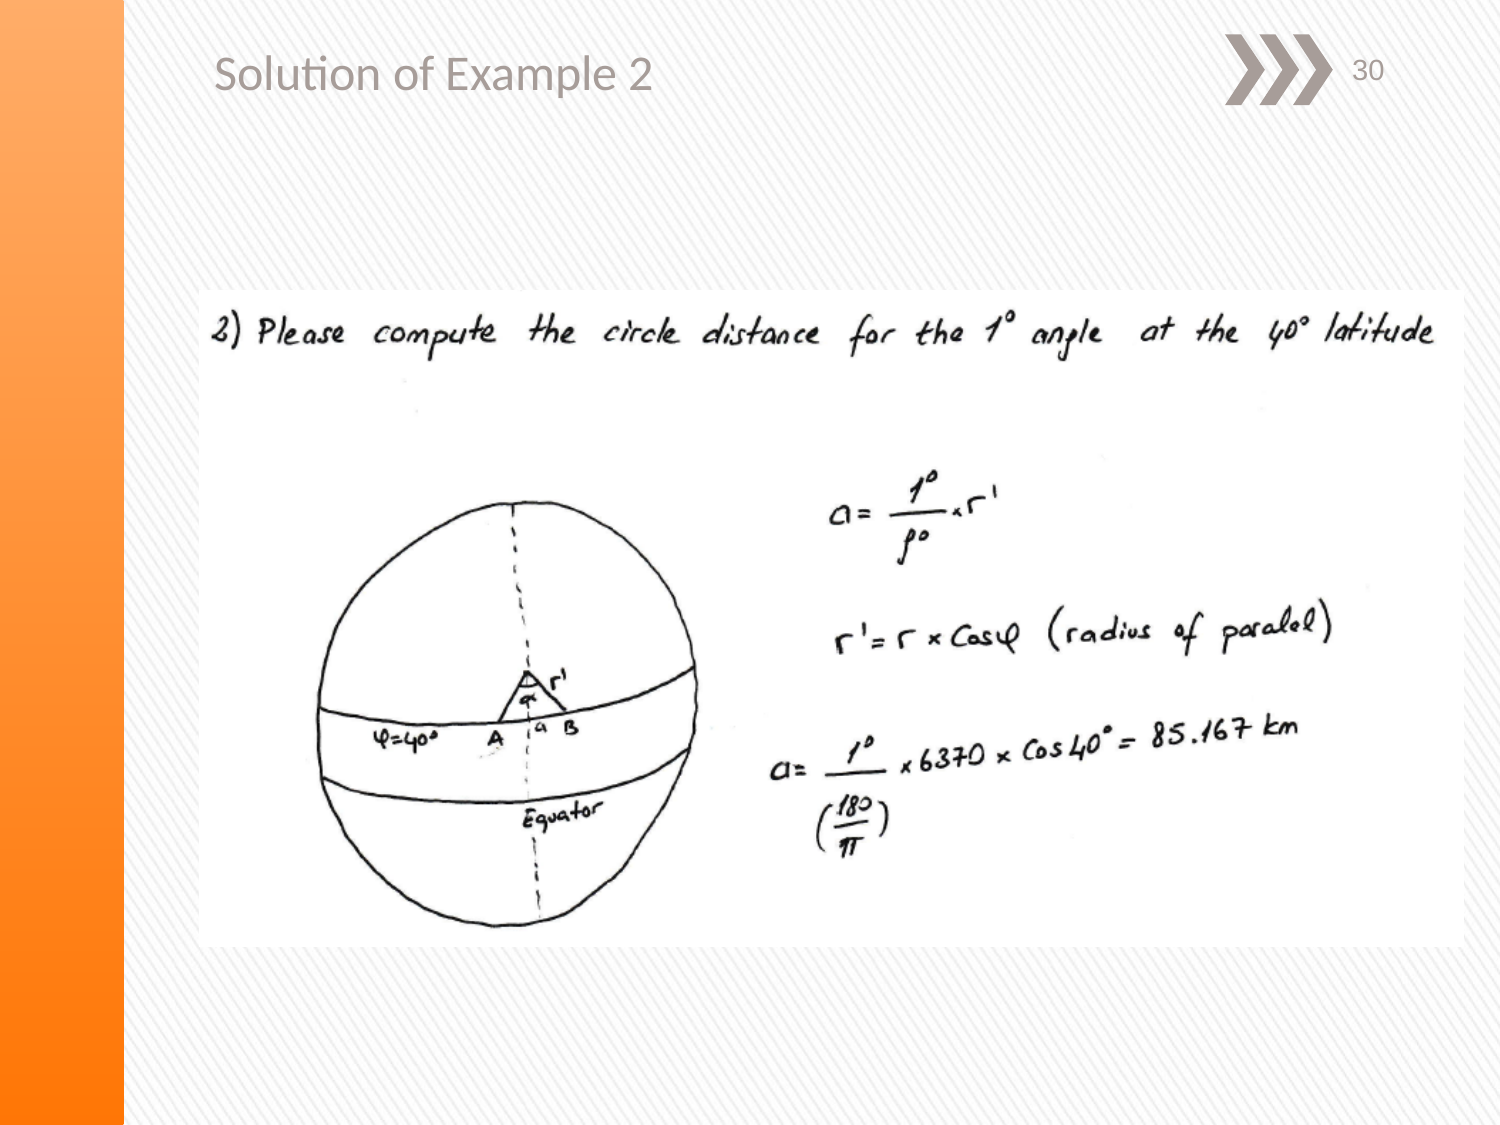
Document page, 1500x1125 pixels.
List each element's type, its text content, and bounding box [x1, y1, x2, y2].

subtitle Solution of Example 2 [199, 33, 1215, 189]
slide_number 30 [1337, 38, 1466, 99]
picture [123, 0, 1500, 1125]
